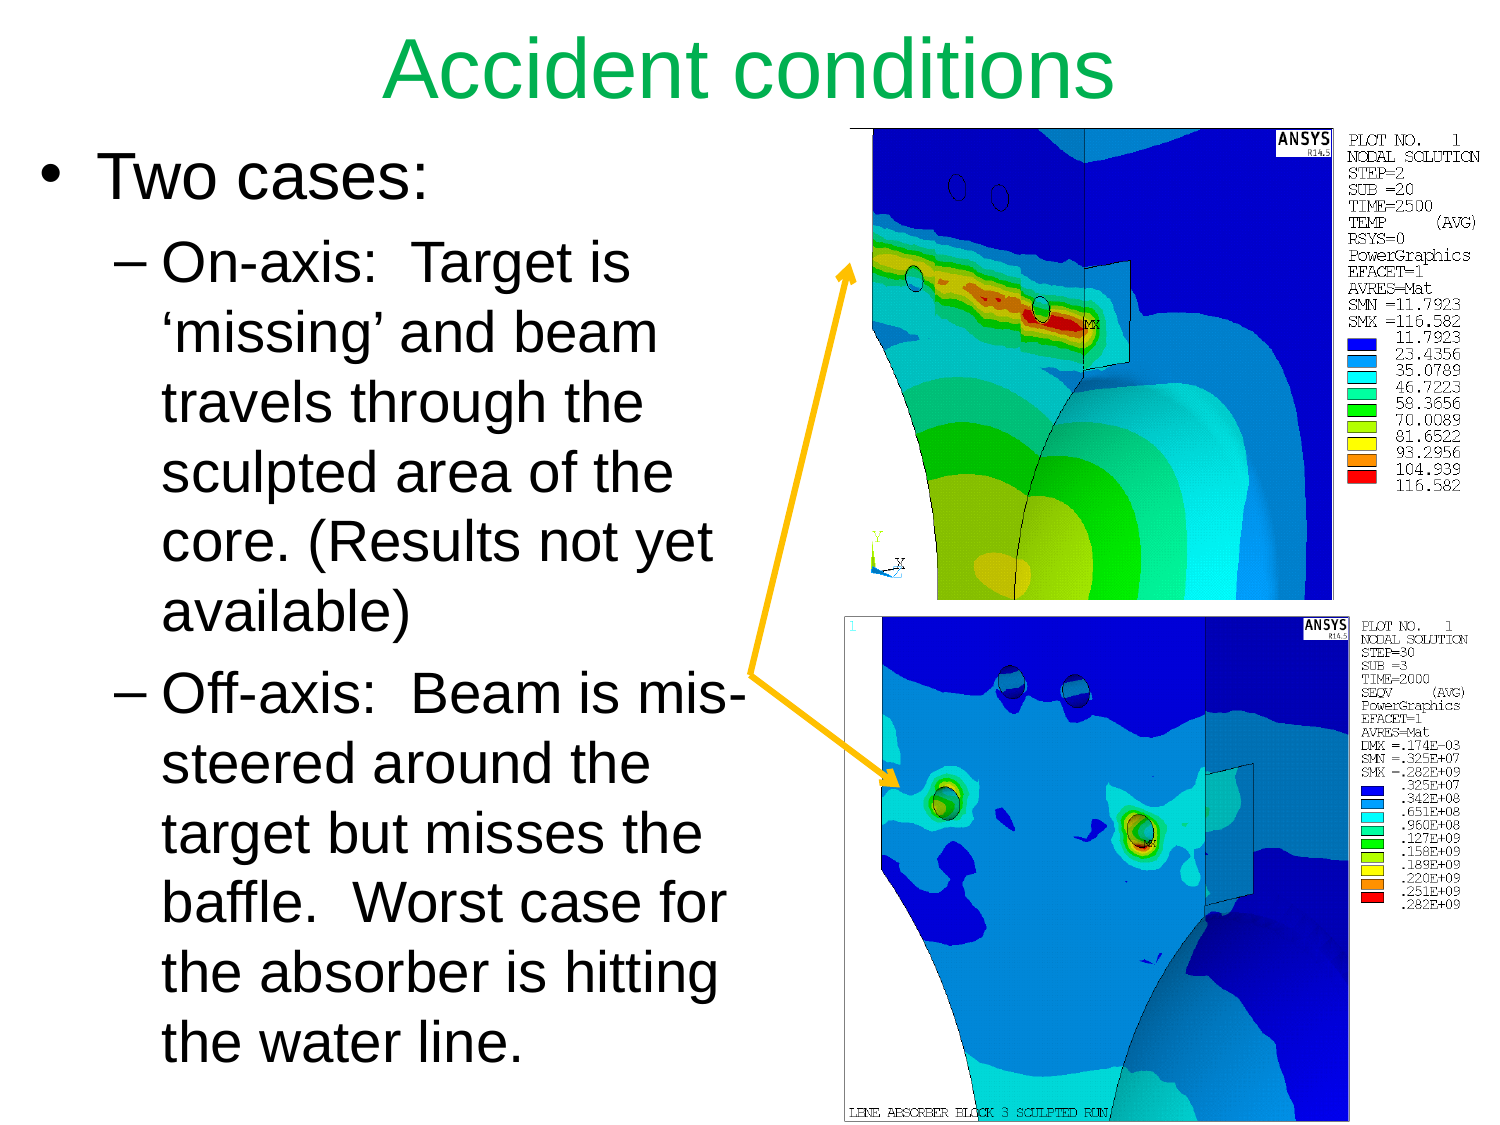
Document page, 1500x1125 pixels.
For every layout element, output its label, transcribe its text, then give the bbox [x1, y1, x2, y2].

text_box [749, 262, 851, 674]
title Accident conditions [12, 5, 1488, 123]
picture [841, 613, 1481, 1125]
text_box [749, 674, 901, 788]
list Two cases: On-axis: Target is ‘missing’ and beam travels through the sculpted area of the core. (Results not yet available) Off-axis: Beam is mis-steered around the target but misses the baffle. Worst case for the absorber is hitting the water line. [24, 125, 825, 1113]
picture [849, 124, 1480, 600]
